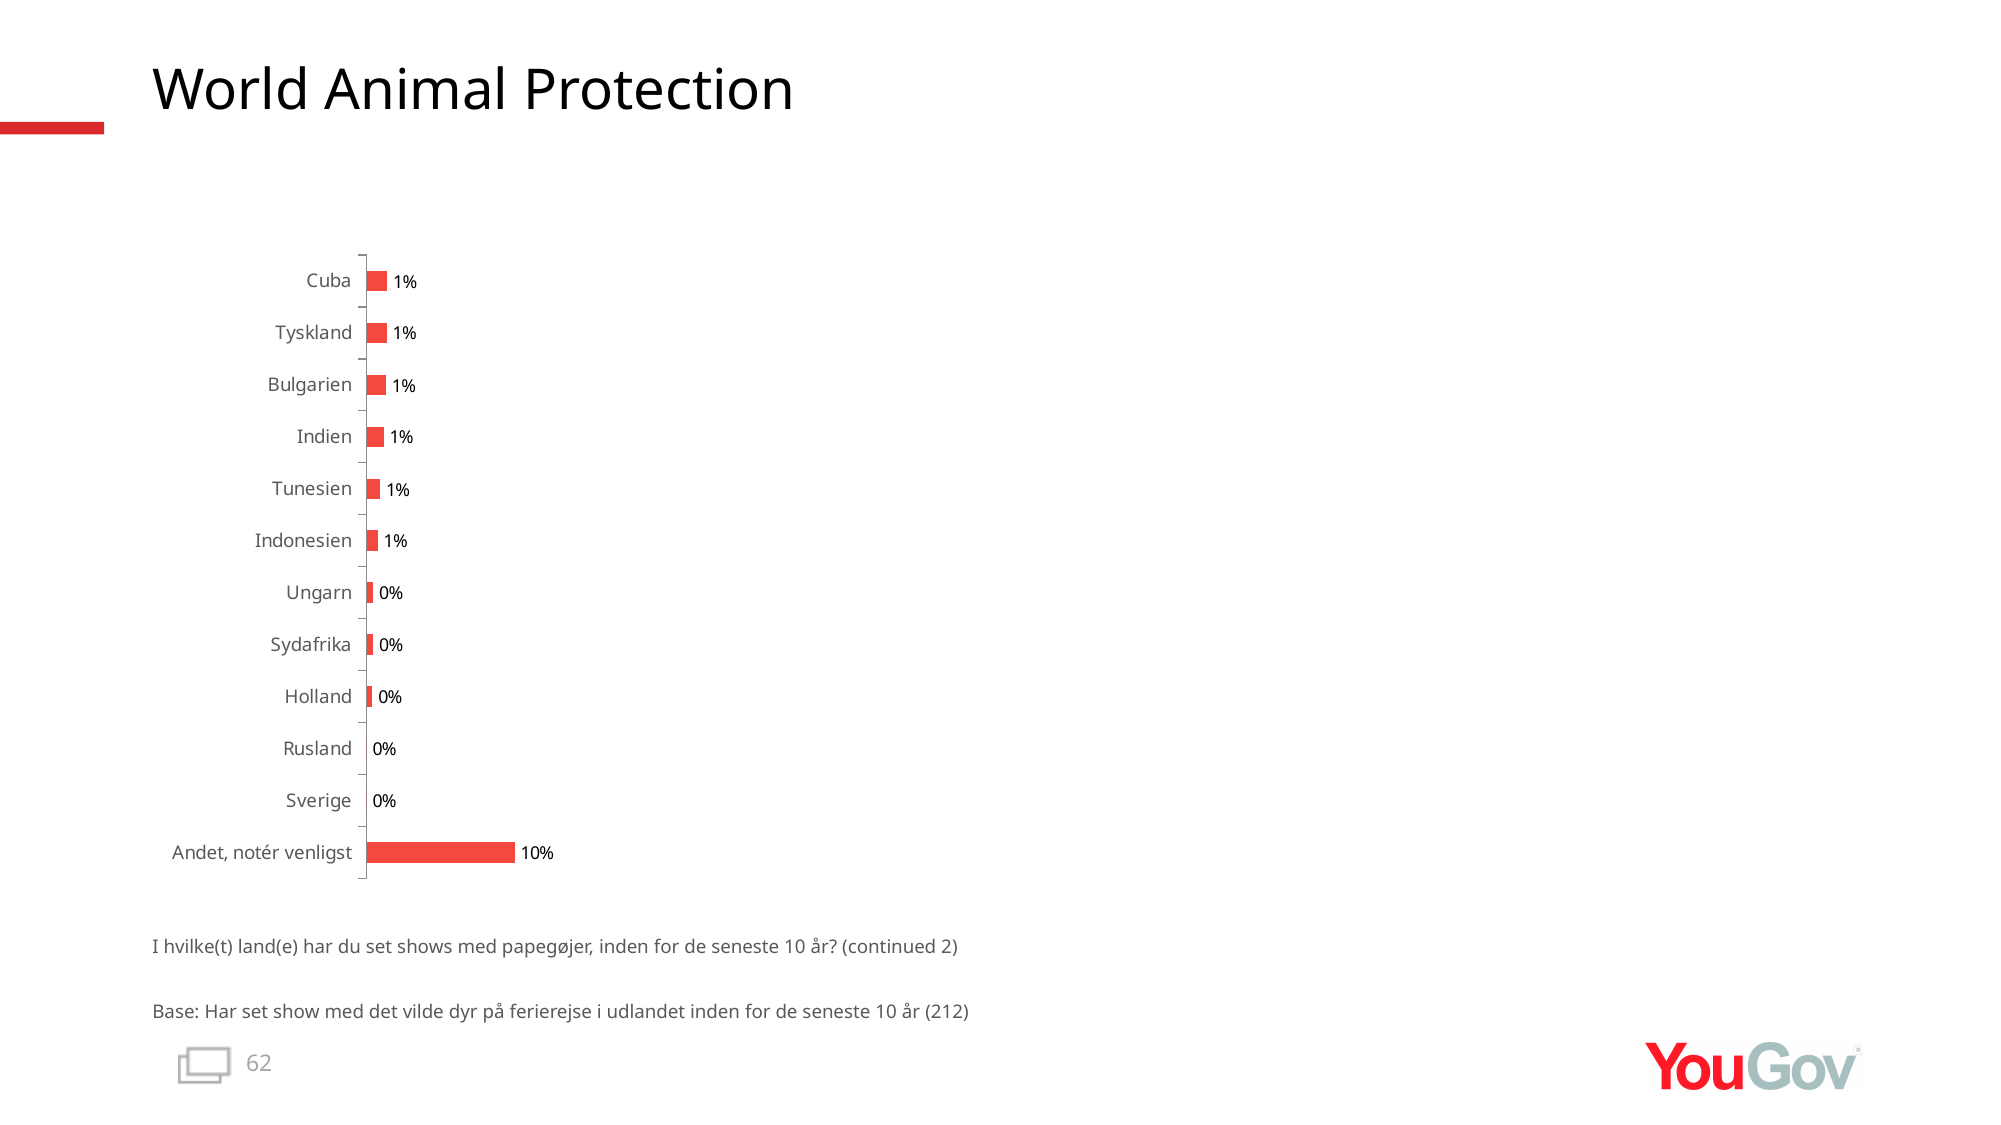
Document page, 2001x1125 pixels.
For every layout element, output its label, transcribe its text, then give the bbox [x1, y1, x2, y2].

text_box Base: Har set show med det vilde dyr på ferierejse i udlandet inden for de seneste 10 år (212) [137, 992, 1863, 1034]
text_box I hvilke(t) land(e) har du set shows med papegøjer, inden for de seneste 10 år? (continued 2) [137, 927, 1863, 992]
picture [178, 1046, 232, 1086]
chart [137, 242, 1863, 892]
title World Animal Protection [137, 53, 1863, 130]
picture [1645, 1042, 1863, 1090]
